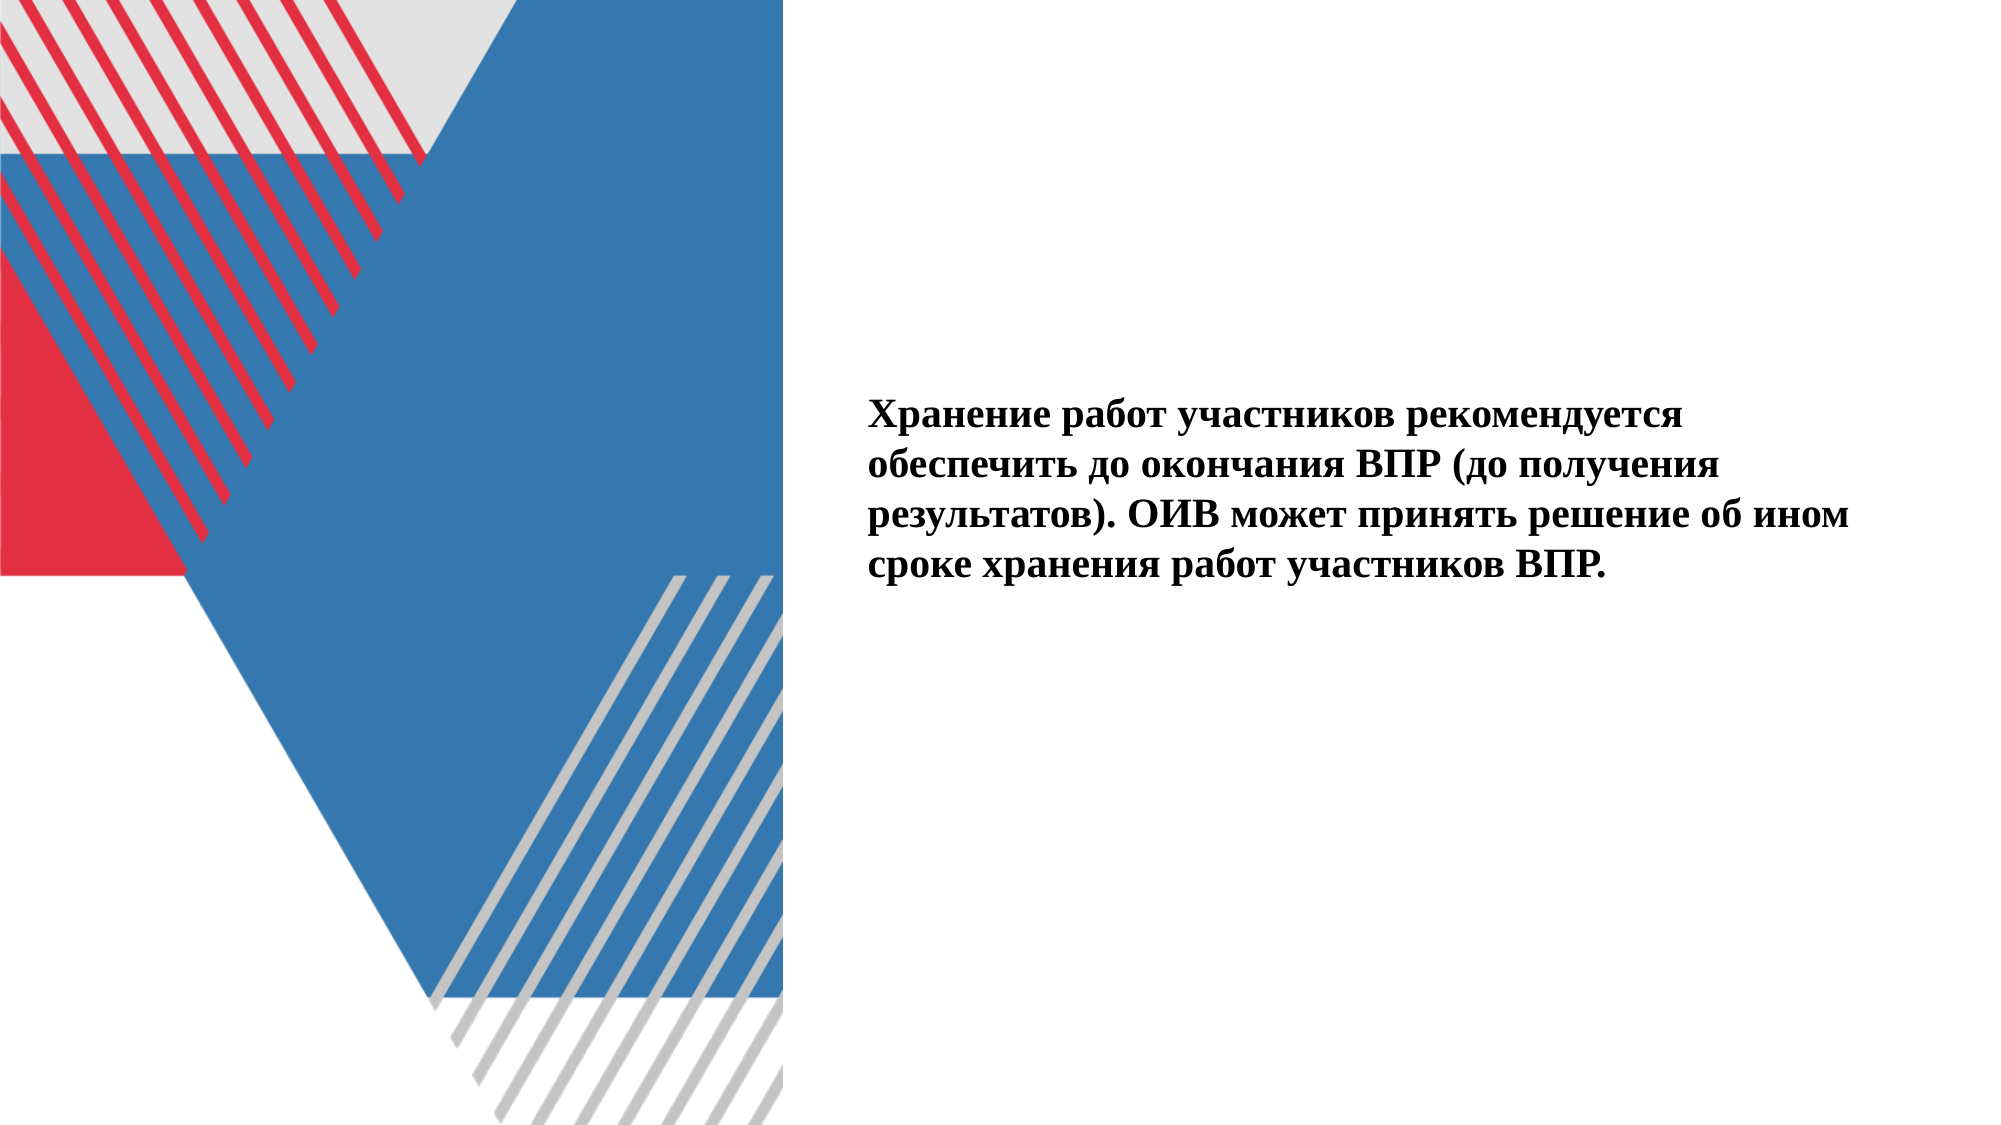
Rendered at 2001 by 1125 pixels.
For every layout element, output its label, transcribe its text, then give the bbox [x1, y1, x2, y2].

picture [0, 0, 783, 1125]
list Хранение работ участников рекомендуется обеспечить до окончания ВПР (до получения результатов). ОИВ может принять решение об ином сроке хранения работ участников ВПР. [852, 312, 1916, 850]
